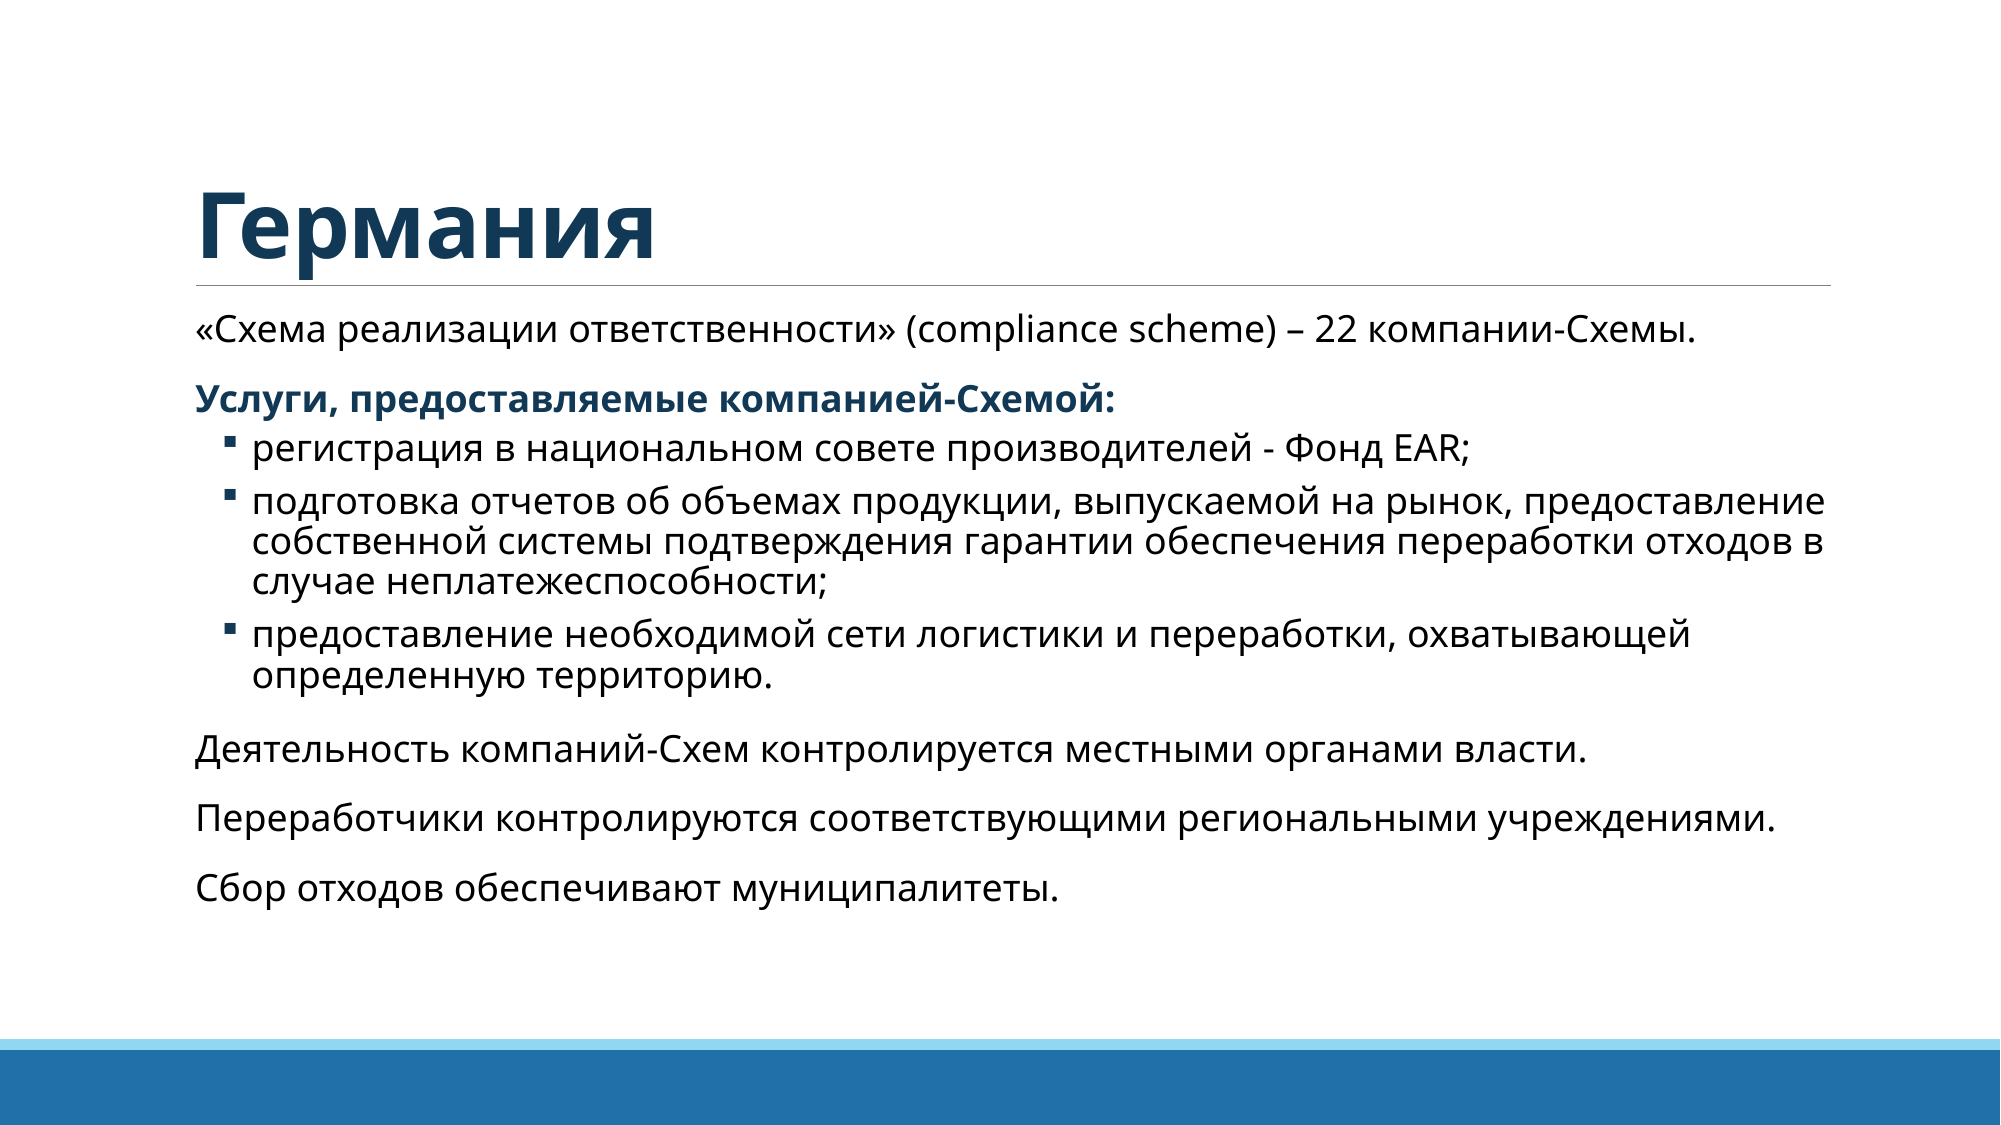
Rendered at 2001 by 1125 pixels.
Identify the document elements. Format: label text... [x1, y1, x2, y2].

title Германия [180, 47, 1830, 285]
list «Схема реализации ответственности» (compliance scheme) – 22 компании-Схемы. Услуги, предоставляемые компанией-Схемой: регистрация в национальном совете производителей - Фонд EAR; подготовка отчетов об объемах продукции, выпускаемой на рынок, предоставление собственной системы подтверждения гарантии обеспечения переработки отходов в случае неплатежеспособности; предоставление необходимой сети логистики и переработки, охватывающей определенную территорию. Деятельность компаний-Схем контролируется местными органами власти. Переработчики контролируются соответствующими региональными учреждениями. Сбор отходов обеспечивают муниципалитеты. [180, 302, 1959, 963]
